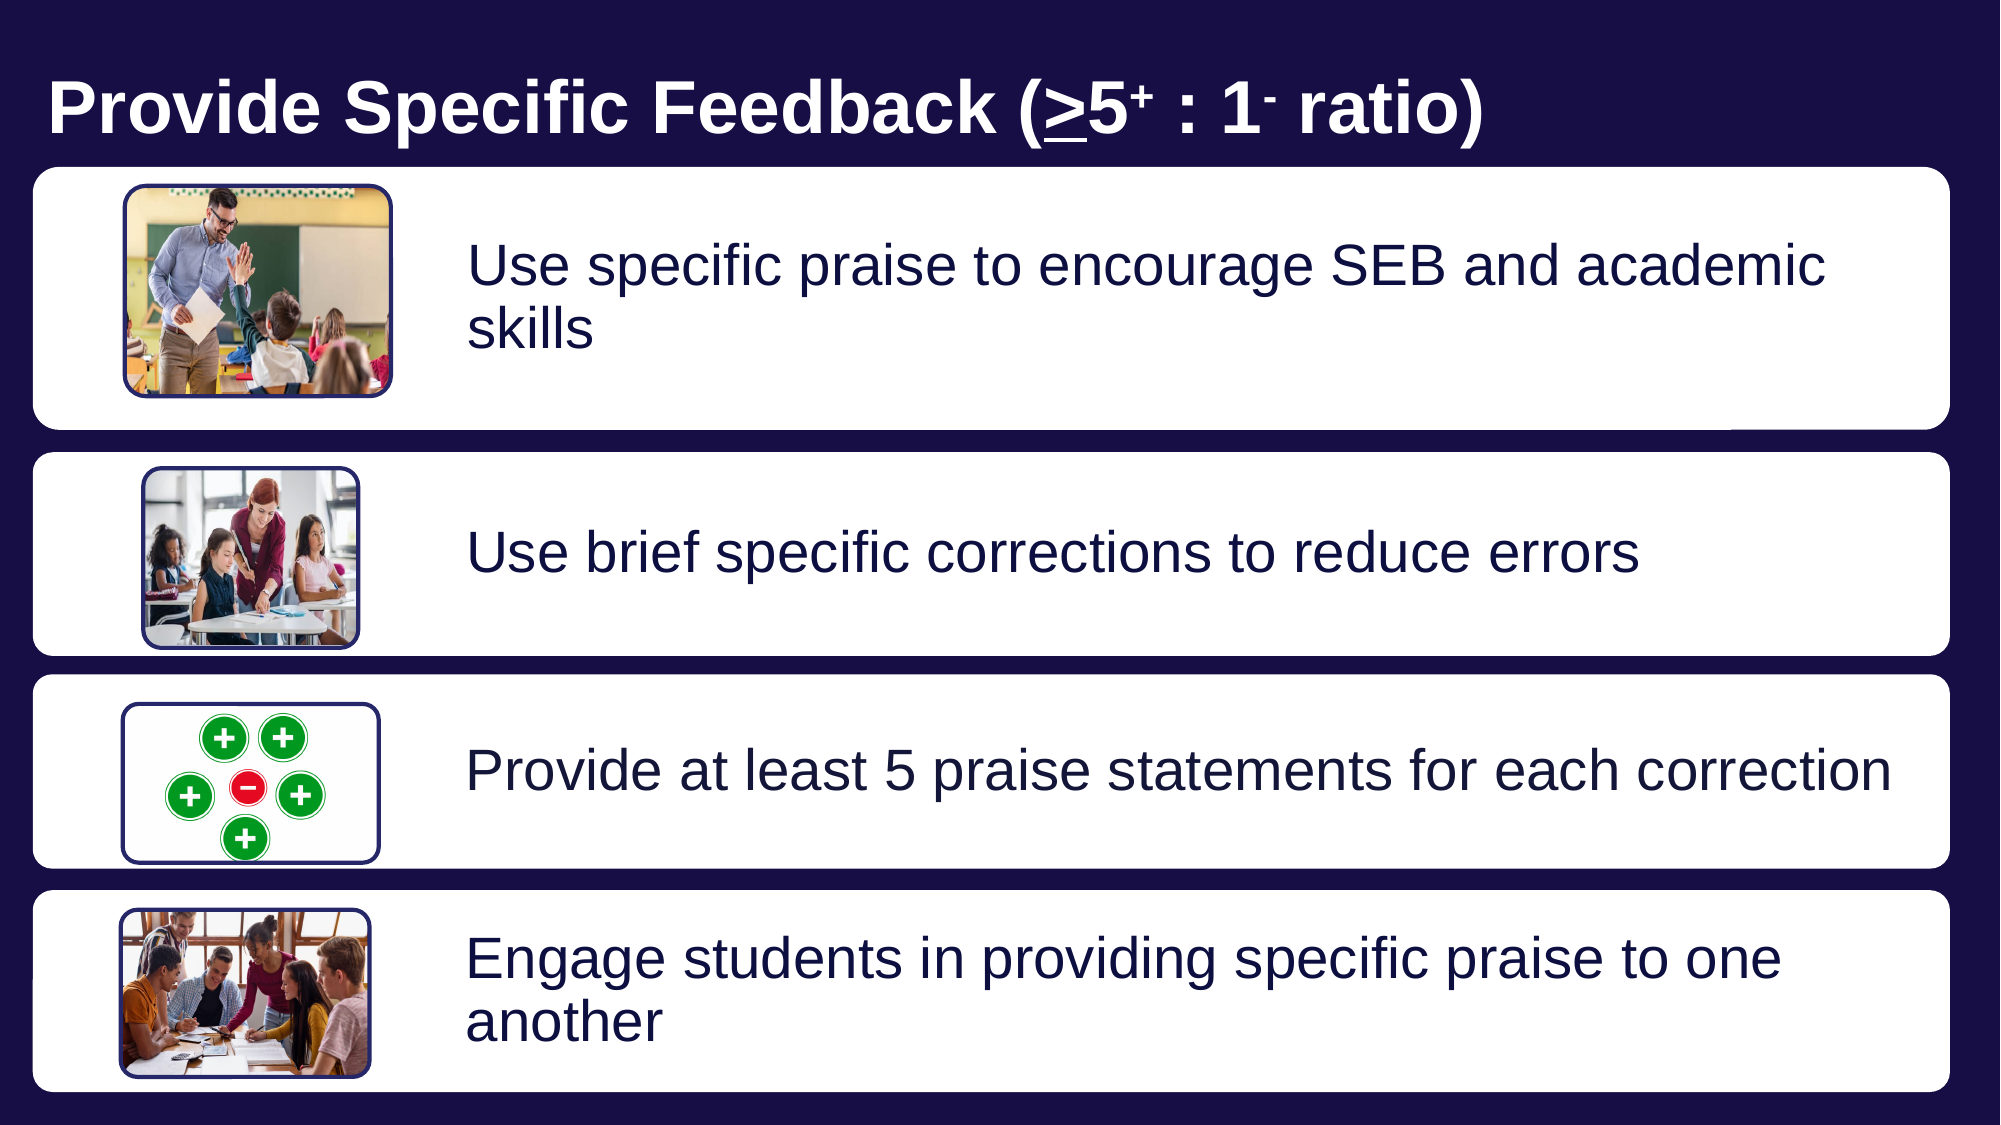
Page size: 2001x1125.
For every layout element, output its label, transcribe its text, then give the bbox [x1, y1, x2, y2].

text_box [32, 166, 1951, 1111]
title Provide Specific Feedback (>5+ : 1- ratio) [32, 43, 1715, 166]
